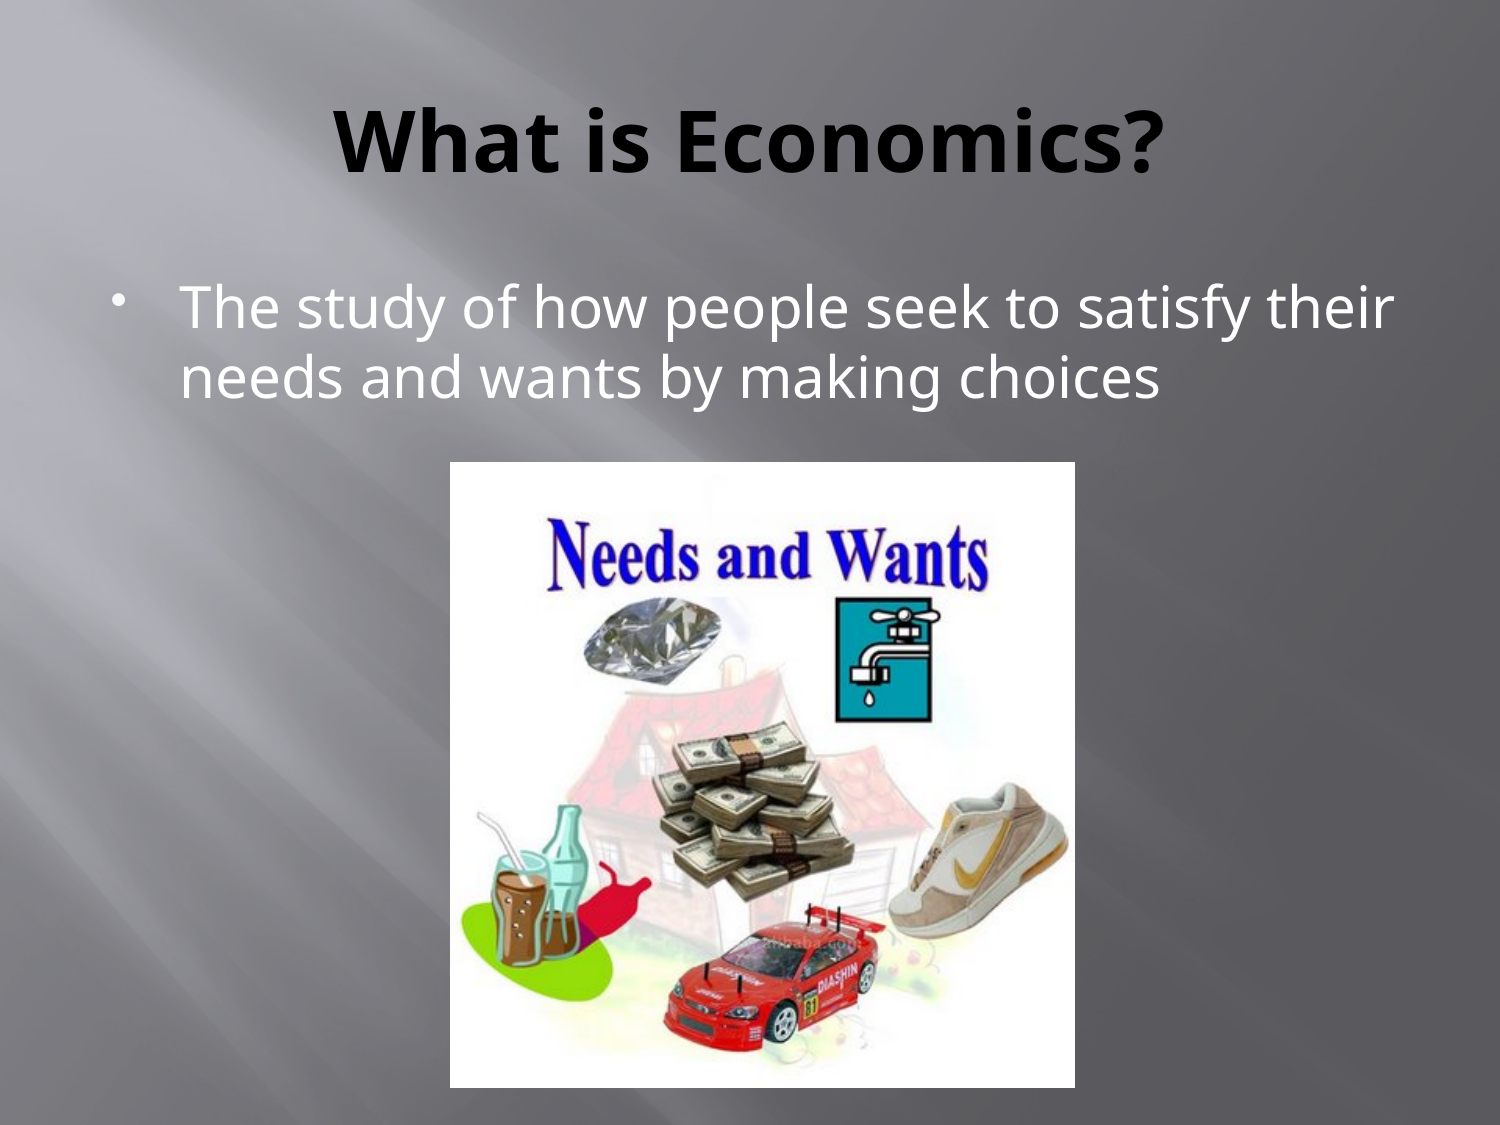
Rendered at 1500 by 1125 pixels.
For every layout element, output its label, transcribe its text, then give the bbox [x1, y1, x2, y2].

list The study of how people seek to satisfy their needs and wants by making choices [75, 262, 1425, 1035]
picture [449, 462, 1076, 1088]
title What is Economics? [75, 45, 1425, 233]
